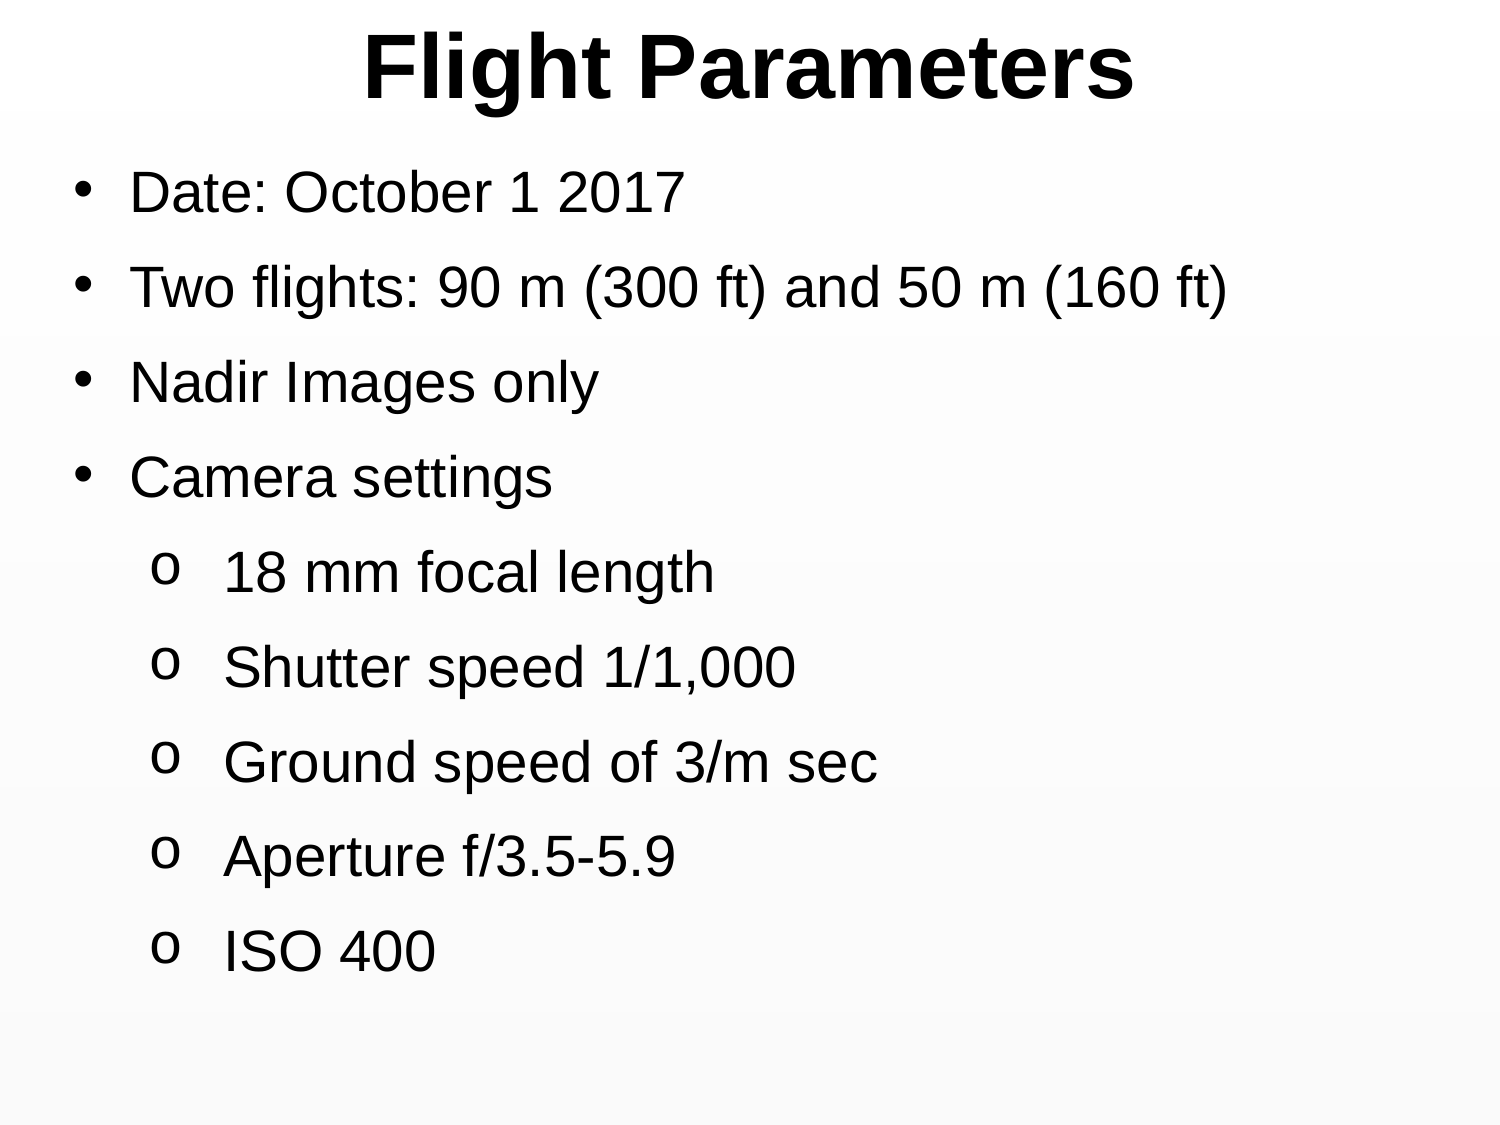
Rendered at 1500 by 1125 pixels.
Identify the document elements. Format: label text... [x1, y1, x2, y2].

text_box Date: October 1 2017 Two flights: 90 m (300 ft) and 50 m (160 ft) Nadir Images only Camera settings 18 mm focal length Shutter speed 1/1,000 Ground speed of 3/m sec Aperture f/3.5-5.9 ISO 400 [58, 146, 1466, 991]
text_box Flight Parameters [0, 0, 1500, 125]
